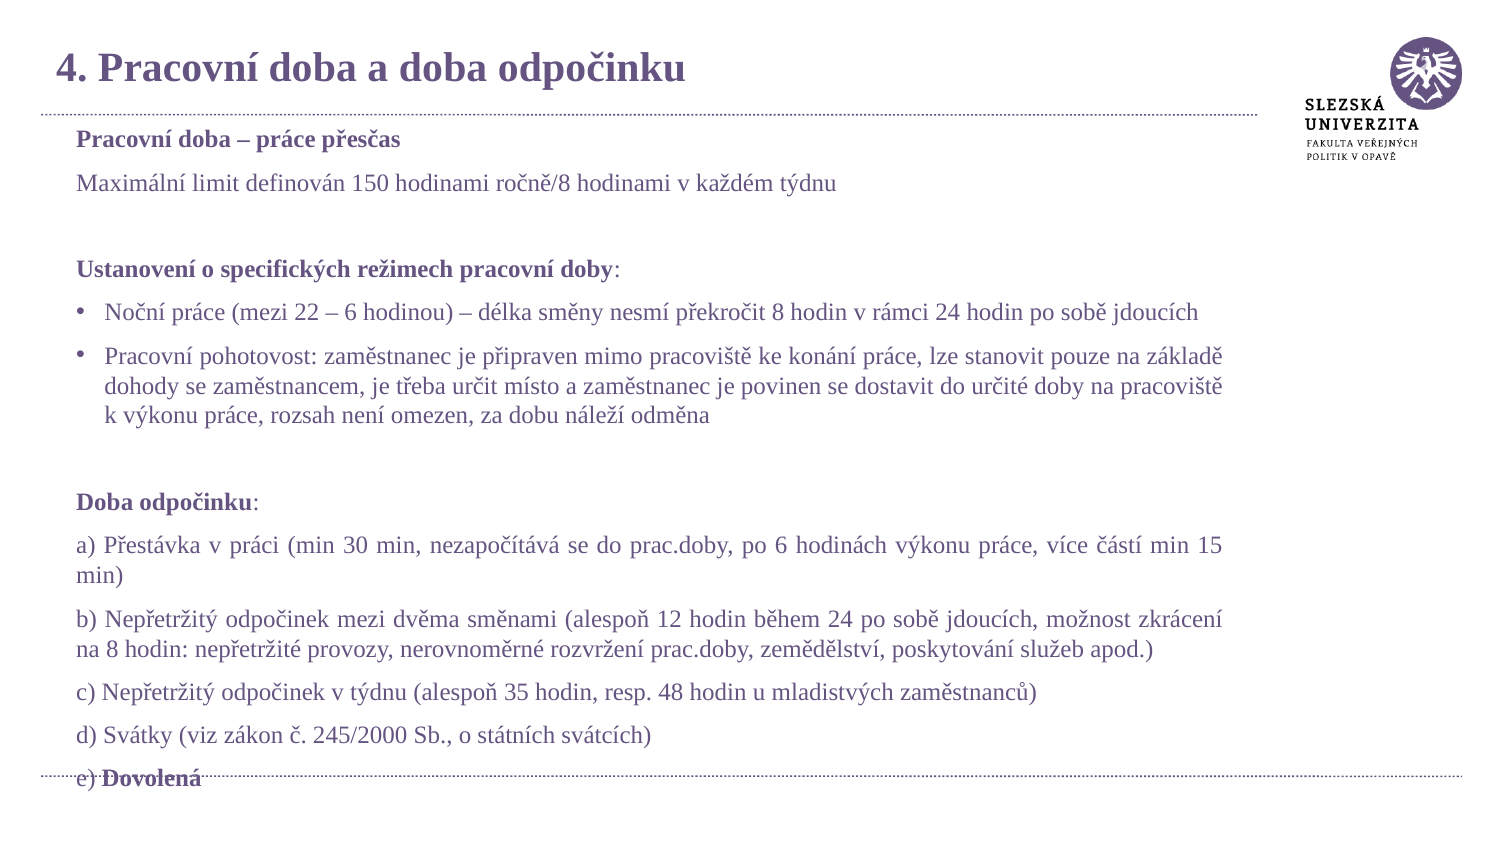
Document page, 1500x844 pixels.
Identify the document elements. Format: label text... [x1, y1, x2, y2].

text_box Pracovní doba – práce přesčas Maximální limit definován 150 hodinami ročně/8 hodinami v každém týdnu Ustanovení o specifických režimech pracovní doby: Noční práce (mezi 22 – 6 hodinou) – délka směny nesmí překročit 8 hodin v rámci 24 hodin po sobě jdoucích Pracovní pohotovost: zaměstnanec je připraven mimo pracoviště ke konání práce, lze stanovit pouze na základě dohody se zaměstnancem, je třeba určit místo a zaměstnanec je povinen se dostavit do určité doby na pracoviště k výkonu práce, rozsah není omezen, za dobu náleží odměna Doba odpočinku: a) Přestávka v práci (min 30 min, nezapočítává se do prac.doby, po 6 hodinách výkonu práce, více částí min 15 min) b) Nepřetržitý odpočinek mezi dvěma směnami (alespoň 12 hodin během 24 po sobě jdoucích, možnost zkrácení na 8 hodin: nepřetržité provozy, nerovnoměrné rozvržení prac.doby, zemědělství, poskytování služeb apod.) c) Nepřetržitý odpočinek v týdnu (alespoň 35 hodin, resp. 48 hodin u mladistvých zaměstnanců) d) Svátky (viz zákon č. 245/2000 Sb., o státních svátcích) e) Dovolená [61, 115, 1240, 774]
title 4. Pracovní doba a doba odpočinku [41, 32, 1220, 116]
picture [1305, 37, 1462, 160]
